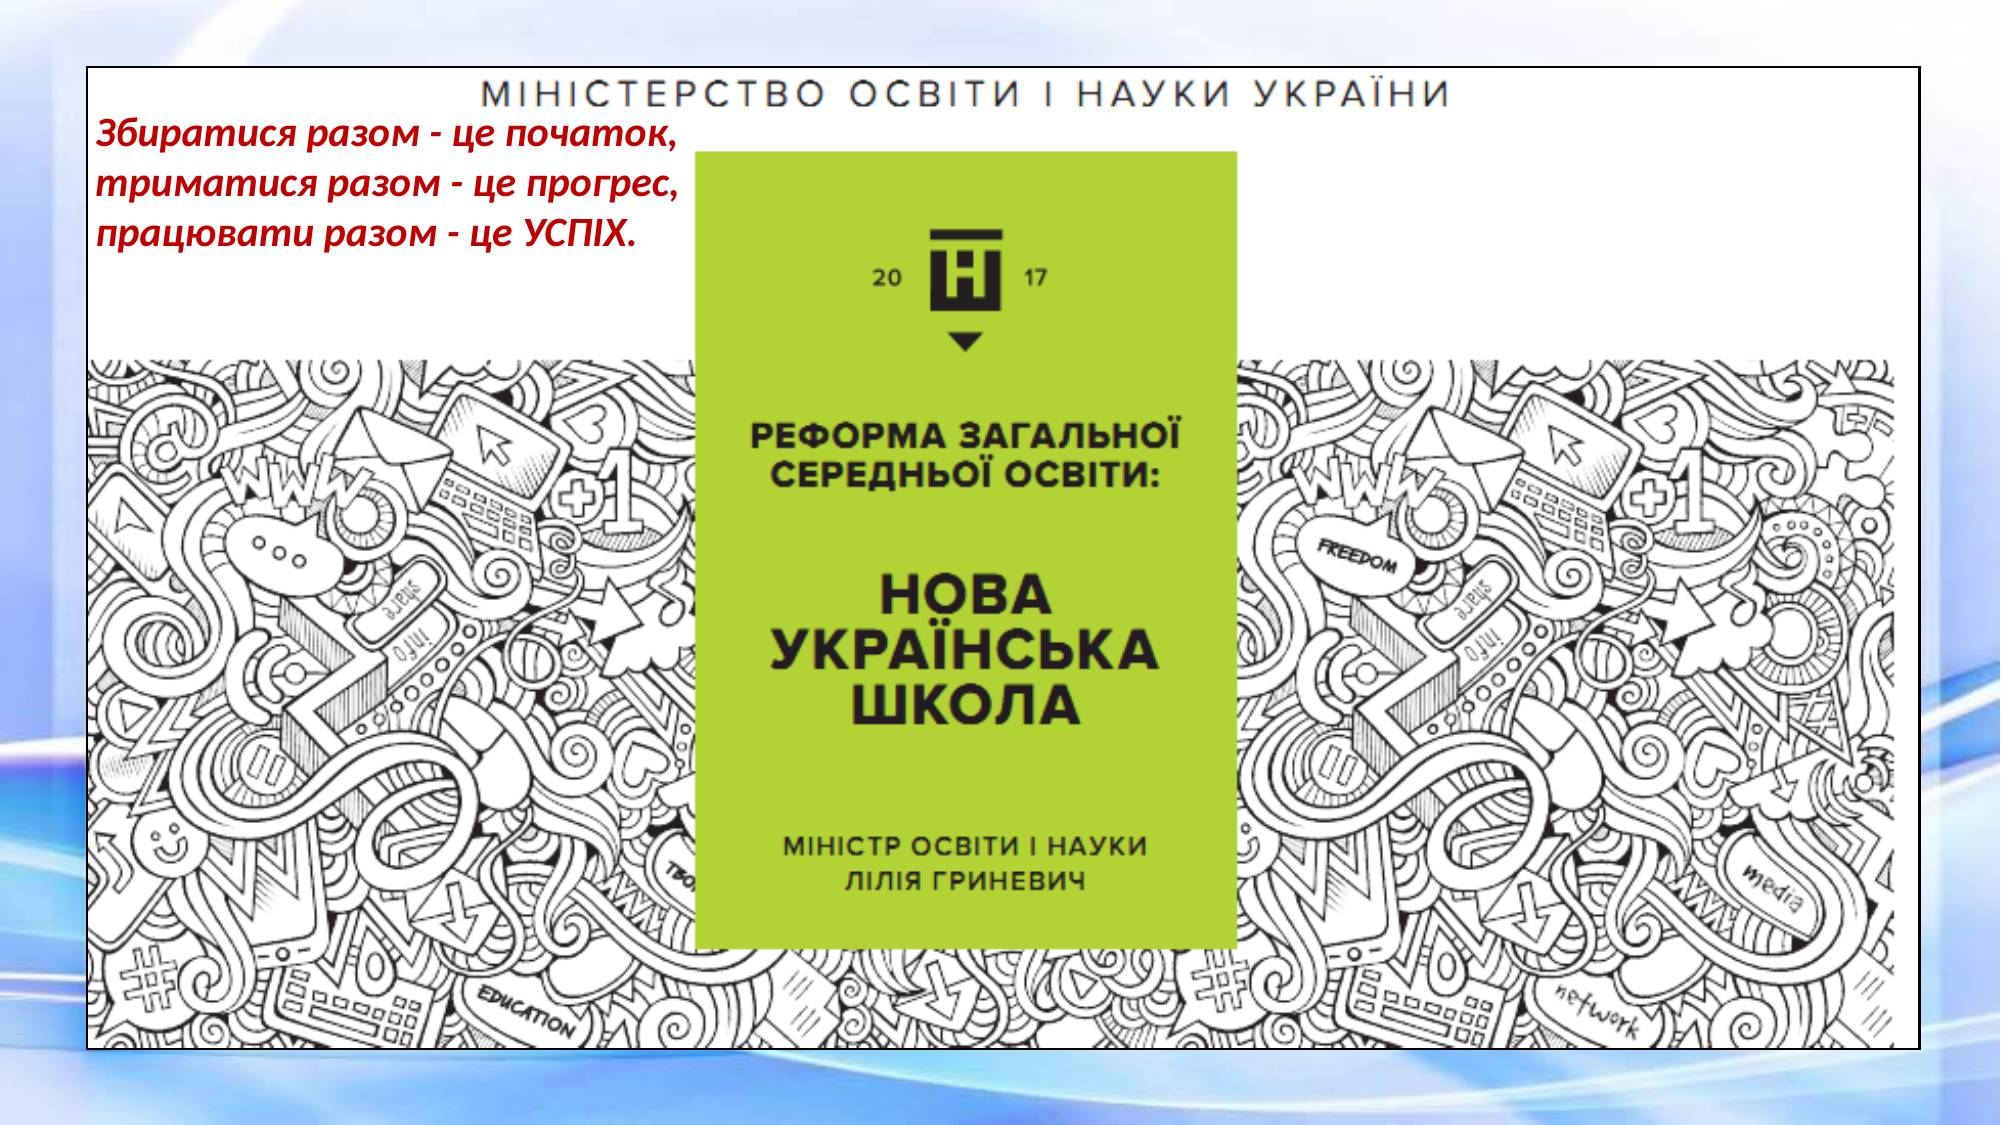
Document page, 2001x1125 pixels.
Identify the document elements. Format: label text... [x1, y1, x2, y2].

picture [0, 0, 2000, 1125]
text_box Збиратися разом - це початок, триматися разом - це прогрес, працювати разом - це УСПІХ. [80, 96, 88, 397]
